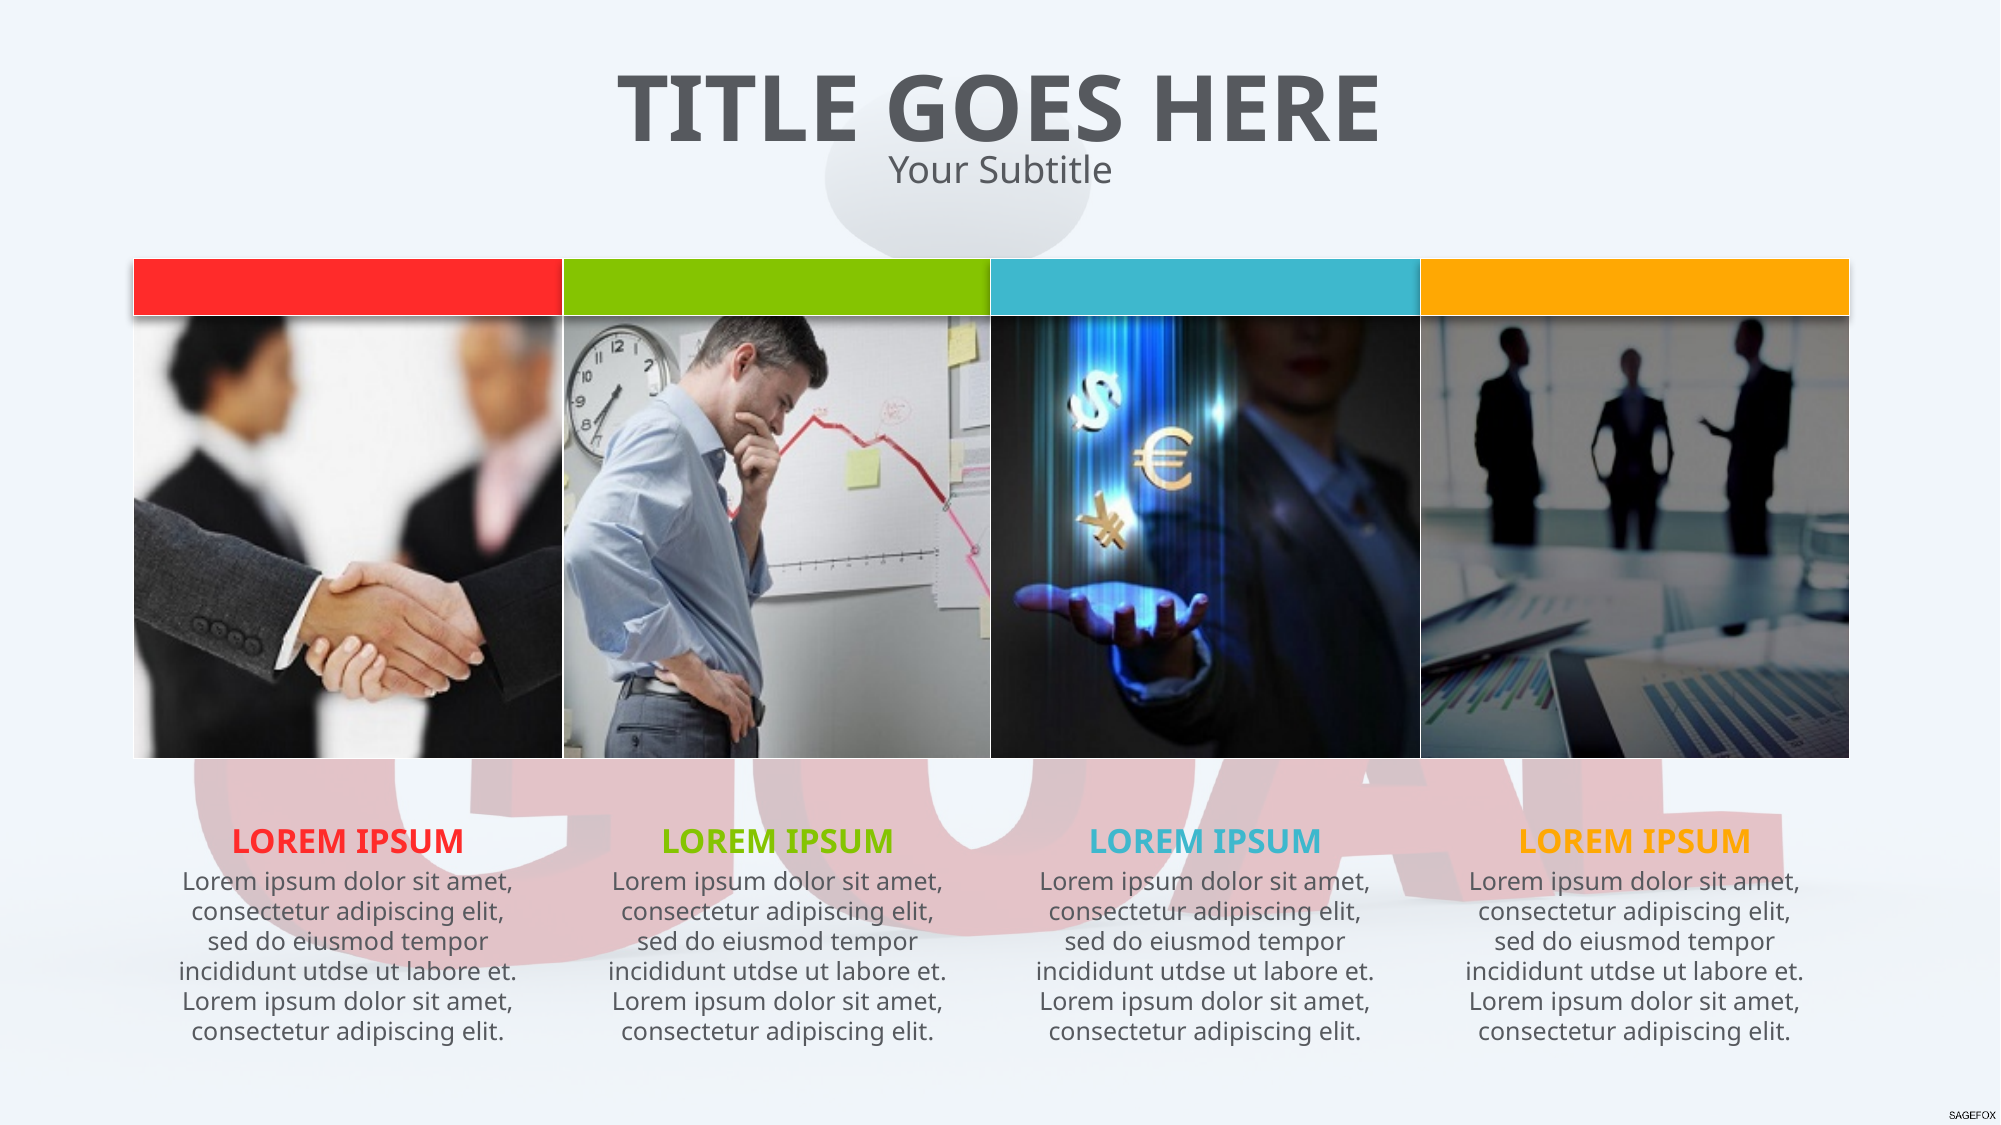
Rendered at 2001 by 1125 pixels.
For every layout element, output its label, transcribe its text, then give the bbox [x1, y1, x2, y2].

text_box LOREM IPSUM Lorem ipsum dolor sit amet, consectetur adipiscing elit, sed do eiusmod tempor incididunt utdse ut labore et. Lorem ipsum dolor sit amet, consectetur adipiscing elit. [1455, 815, 1816, 1050]
text_box [562, 325, 989, 759]
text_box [548, 42, 1452, 199]
text_box [989, 257, 1419, 316]
text_box [562, 257, 989, 316]
text_box [1419, 325, 1851, 759]
text_box [132, 257, 562, 316]
text_box [1419, 257, 1851, 316]
text_box LOREM IPSUM Lorem ipsum dolor sit amet, consectetur adipiscing elit, sed do eiusmod tempor incididunt utdse ut labore et. Lorem ipsum dolor sit amet, consectetur adipiscing elit. [597, 815, 958, 1050]
text_box LOREM IPSUM Lorem ipsum dolor sit amet, consectetur adipiscing elit, sed do eiusmod tempor incididunt utdse ut labore et. Lorem ipsum dolor sit amet, consectetur adipiscing elit. [1025, 815, 1386, 1050]
text_box [989, 325, 1419, 759]
text_box LOREM IPSUM Lorem ipsum dolor sit amet, consectetur adipiscing elit, sed do eiusmod tempor incididunt utdse ut labore et. Lorem ipsum dolor sit amet, consectetur adipiscing elit. [168, 815, 529, 1050]
text_box [132, 325, 562, 759]
picture [1925, 0, 2001, 1125]
